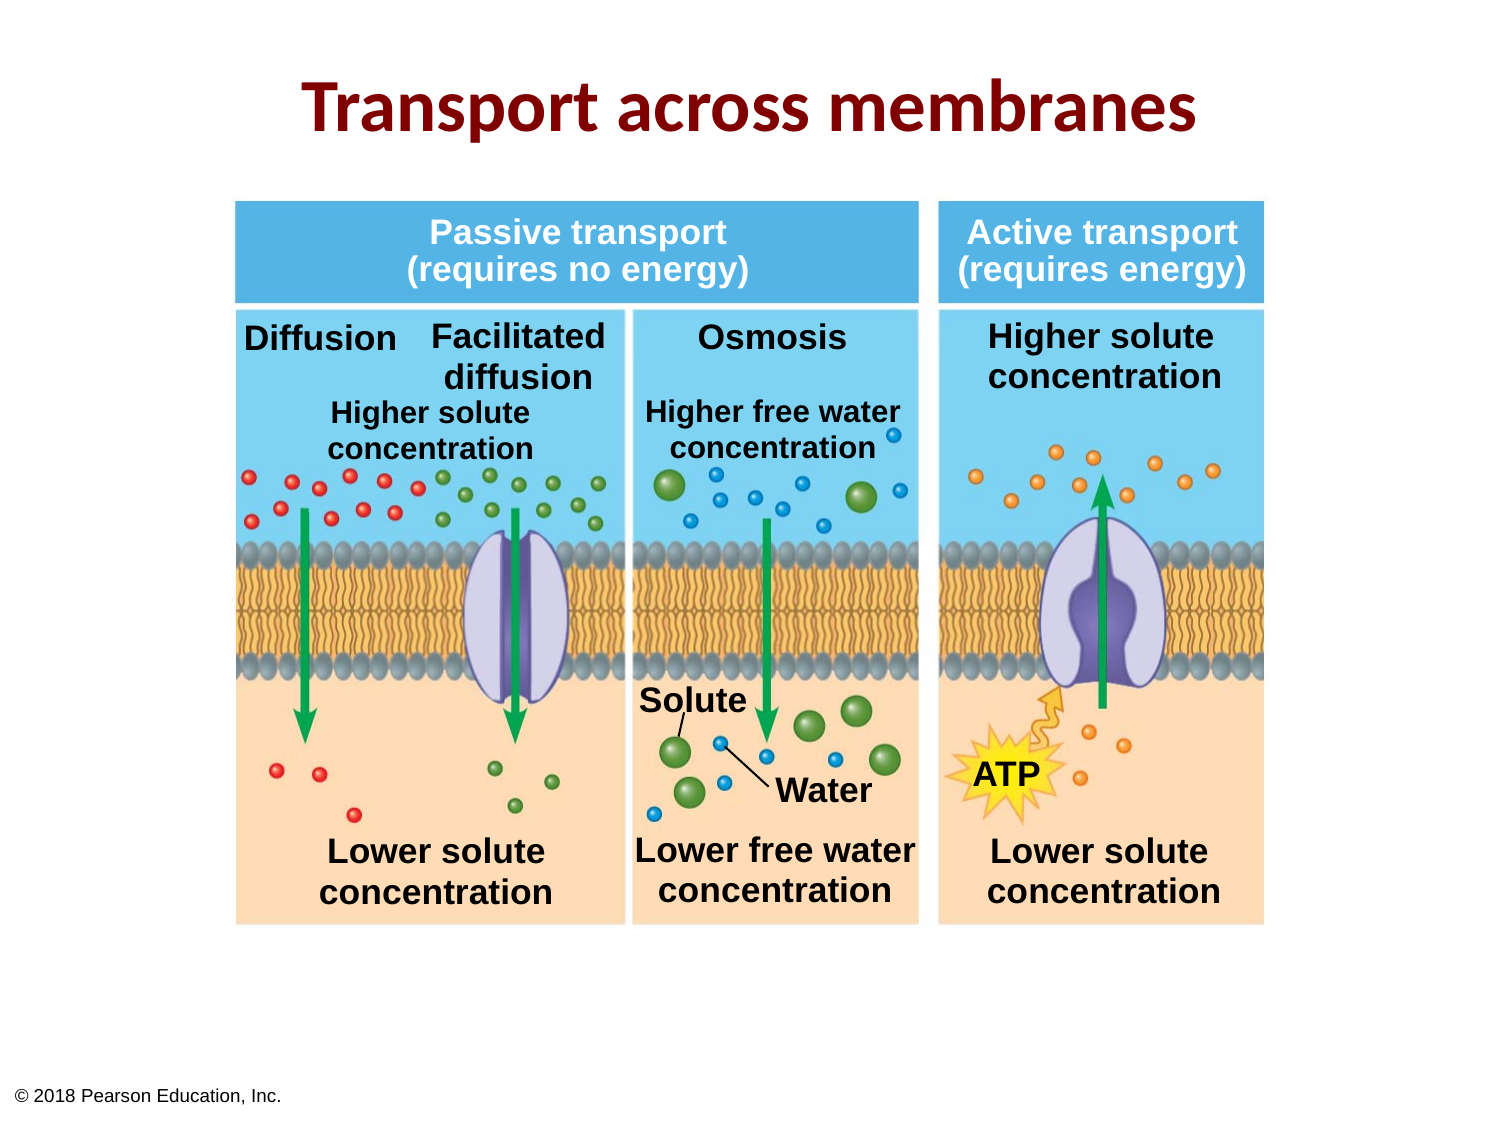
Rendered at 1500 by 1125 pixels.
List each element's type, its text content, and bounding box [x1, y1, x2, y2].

text_box © 2018 Pearson Education, Inc. [0, 1076, 507, 1125]
picture [229, 195, 1271, 930]
title Transport across membranes [75, 7, 1425, 196]
